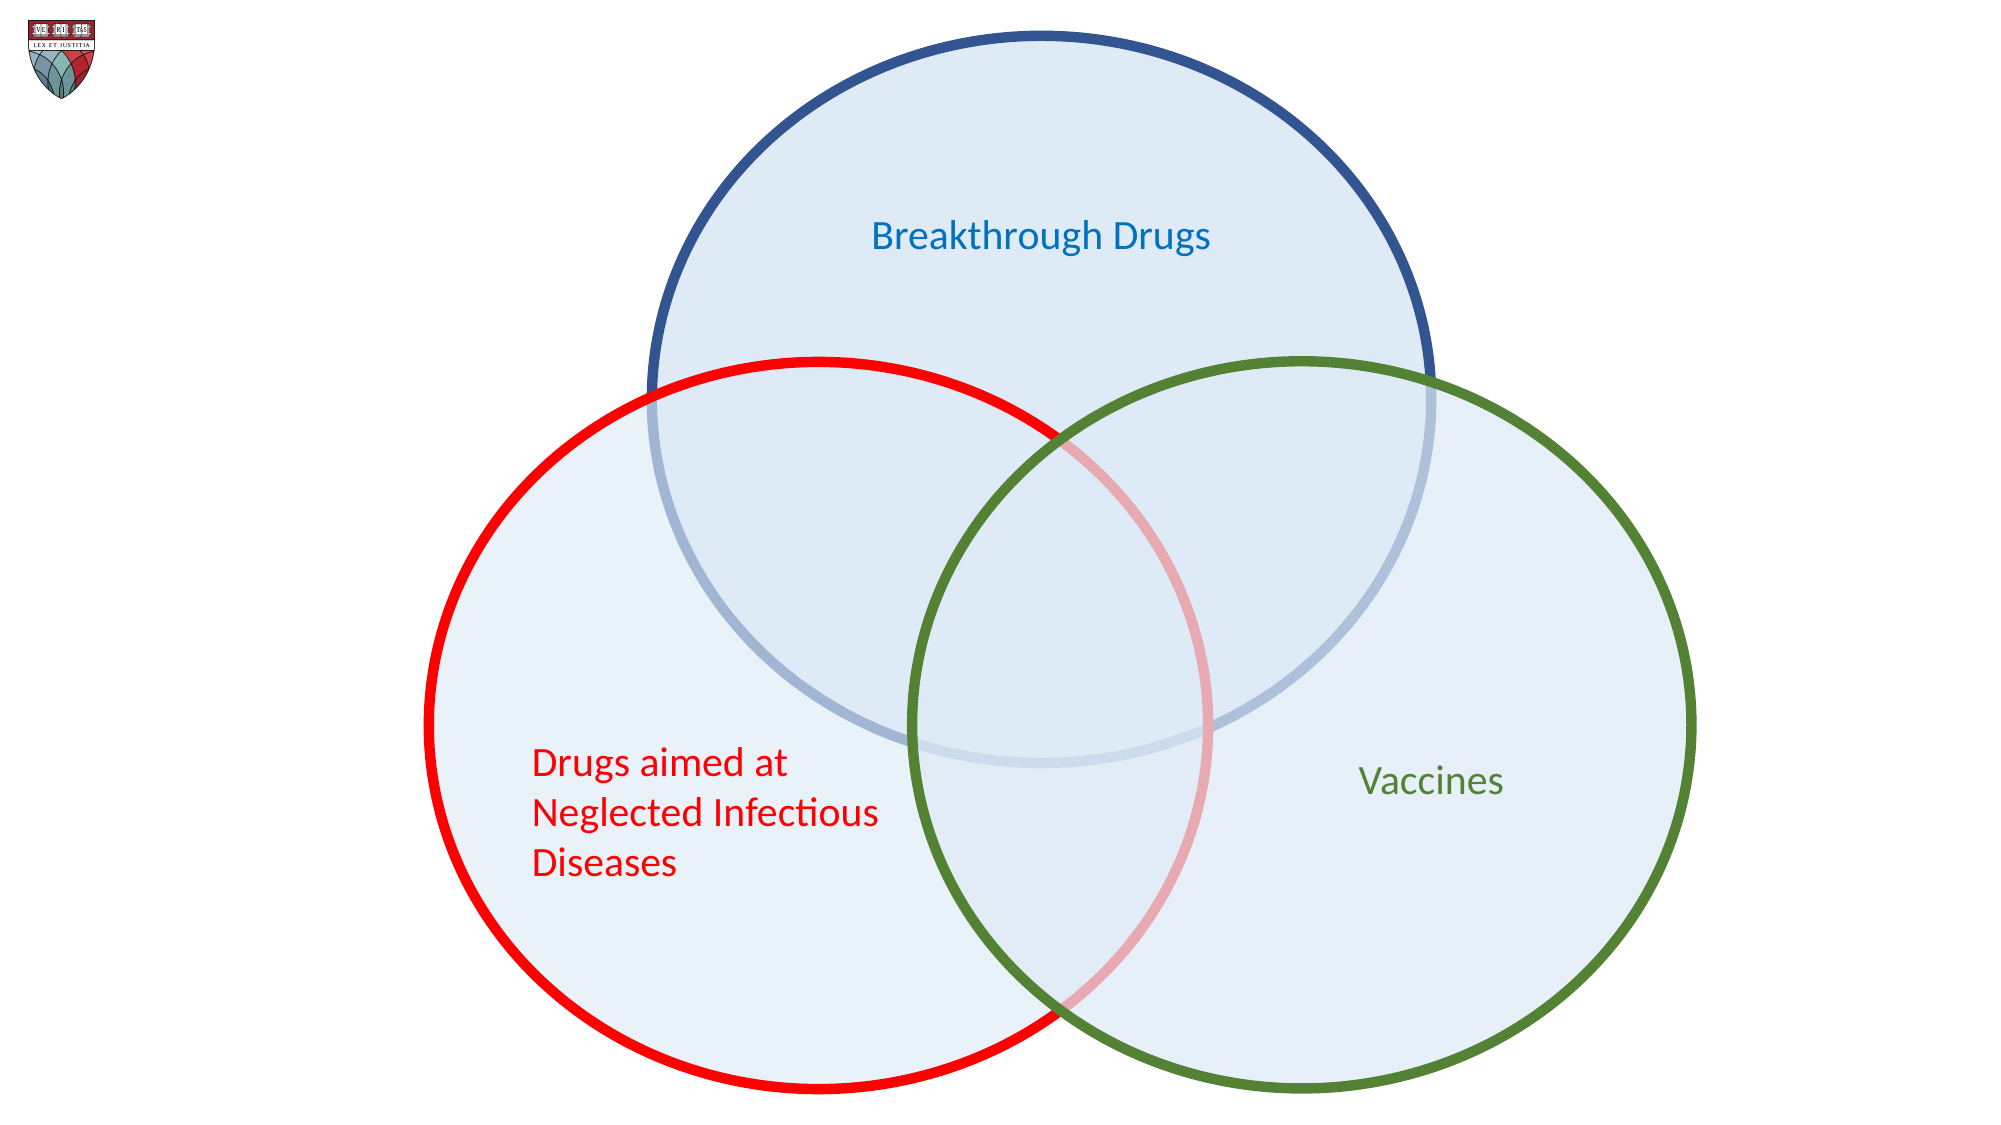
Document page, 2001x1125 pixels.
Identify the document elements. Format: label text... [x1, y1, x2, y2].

text_box [427, 360, 1061, 1091]
text_box Drugs aimed at Neglected Infectious Diseases [517, 727, 912, 893]
text_box [650, 34, 1432, 438]
text_box [911, 360, 1693, 1090]
picture [28, 20, 95, 99]
text_box Breakthrough Drugs [856, 200, 1227, 265]
text_box Vaccines [1343, 745, 1519, 810]
